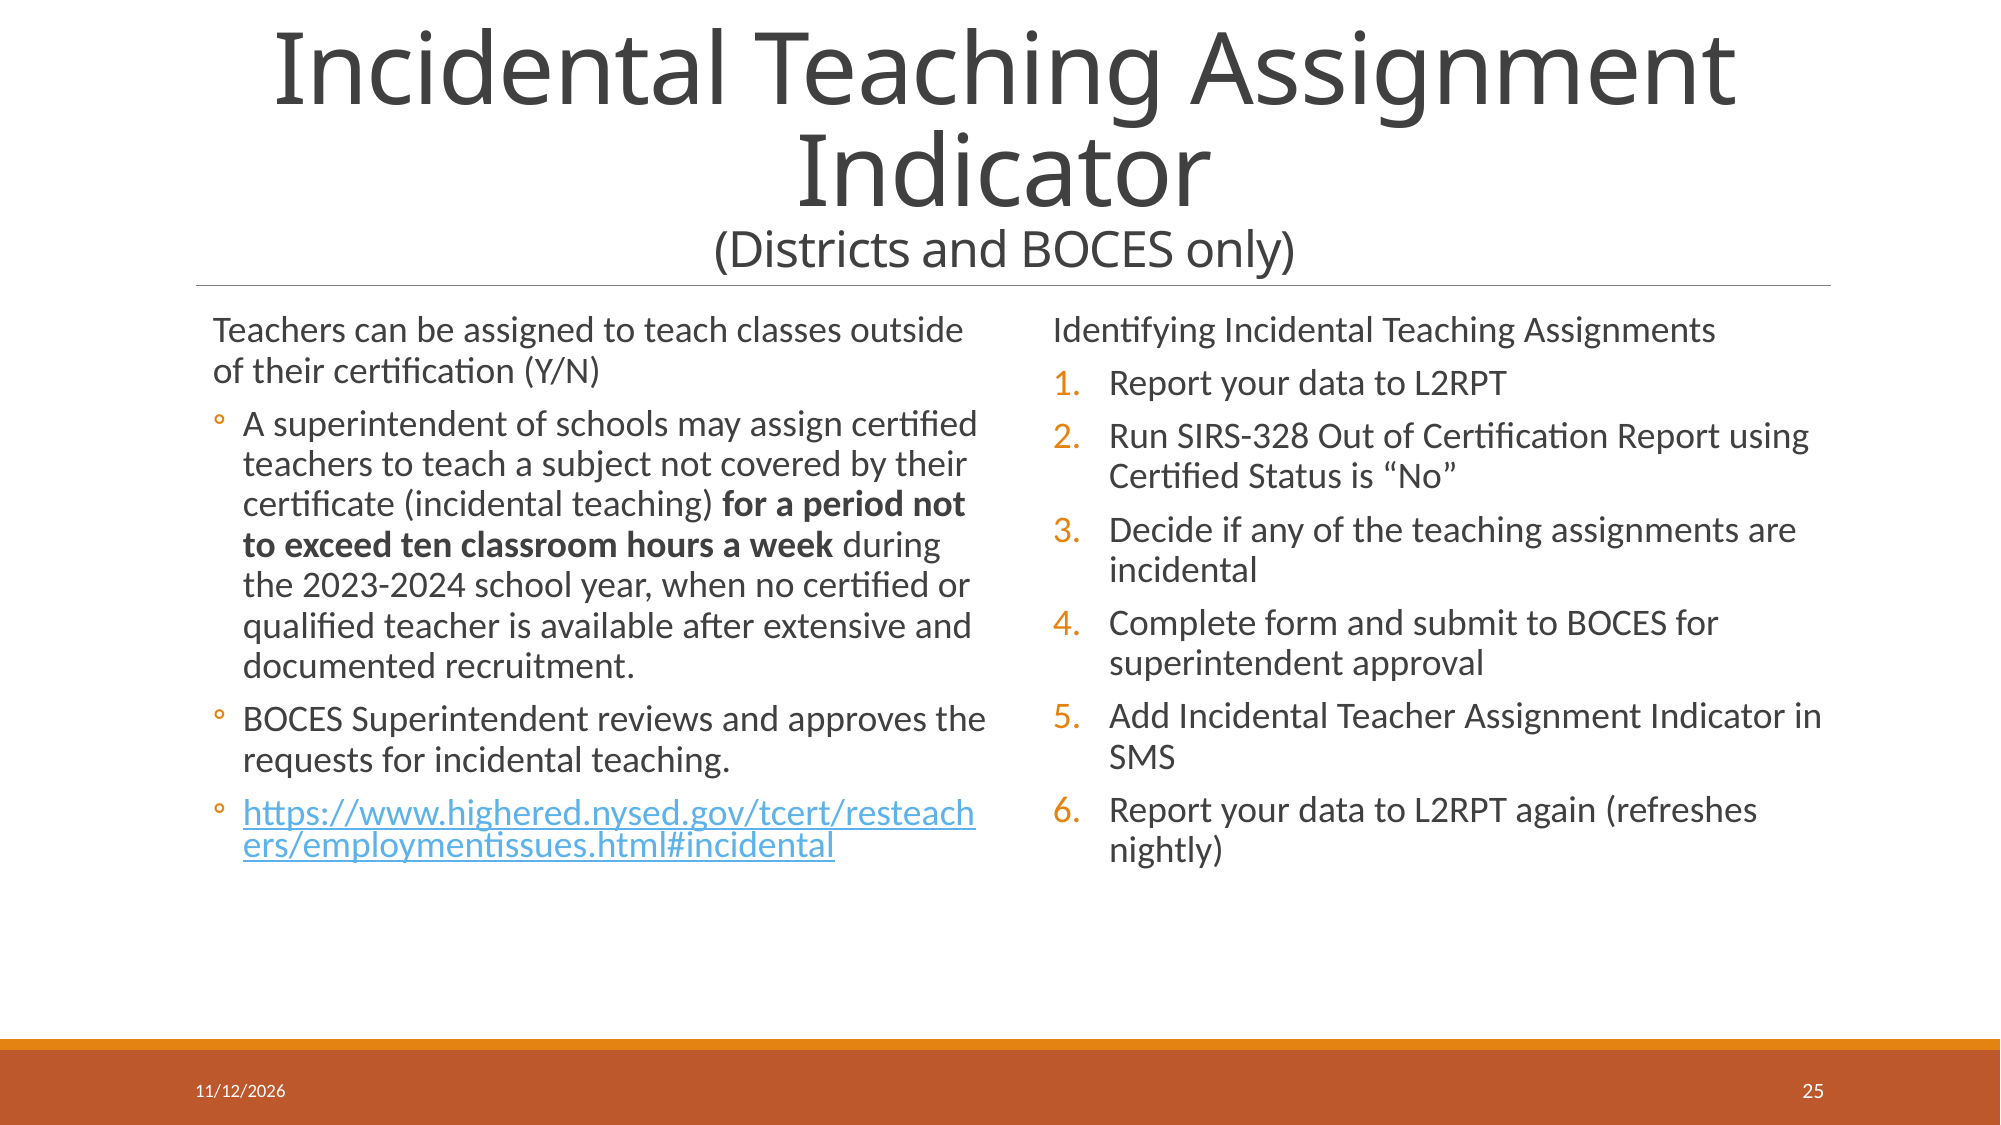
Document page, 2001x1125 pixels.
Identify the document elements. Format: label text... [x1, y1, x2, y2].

title Incidental Teaching Assignment Indicator (Districts and BOCES only) [180, 47, 1830, 285]
list Identifying Incidental Teaching Assignments Report your data to L2RPT Run SIRS-328 Out of Certification Report using Certified Status is “No” Decide if any of the teaching assignments are incidental Complete form and submit to BOCES for superintendent approval Add Incidental Teacher Assignment Indicator in SMS Report your data to L2RPT again (refreshes nightly) [1020, 302, 1830, 963]
slide_number 25 [1624, 1059, 1840, 1120]
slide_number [180, 1059, 586, 1120]
list Teachers can be assigned to teach classes outside of their certification (Y/N) A superintendent of schools may assign certified teachers to teach a subject not covered by their certificate (incidental teaching) for a period not to exceed ten classroom hours a week during the 2023-2024 school year, when no certified or qualified teacher is available after extensive and documented recruitment. BOCES Superintendent reviews and approves the requests for incidental teaching. https://www.highered.nysed.gov/tcert/resteachers/employmentissues.html#incidental [180, 302, 990, 963]
